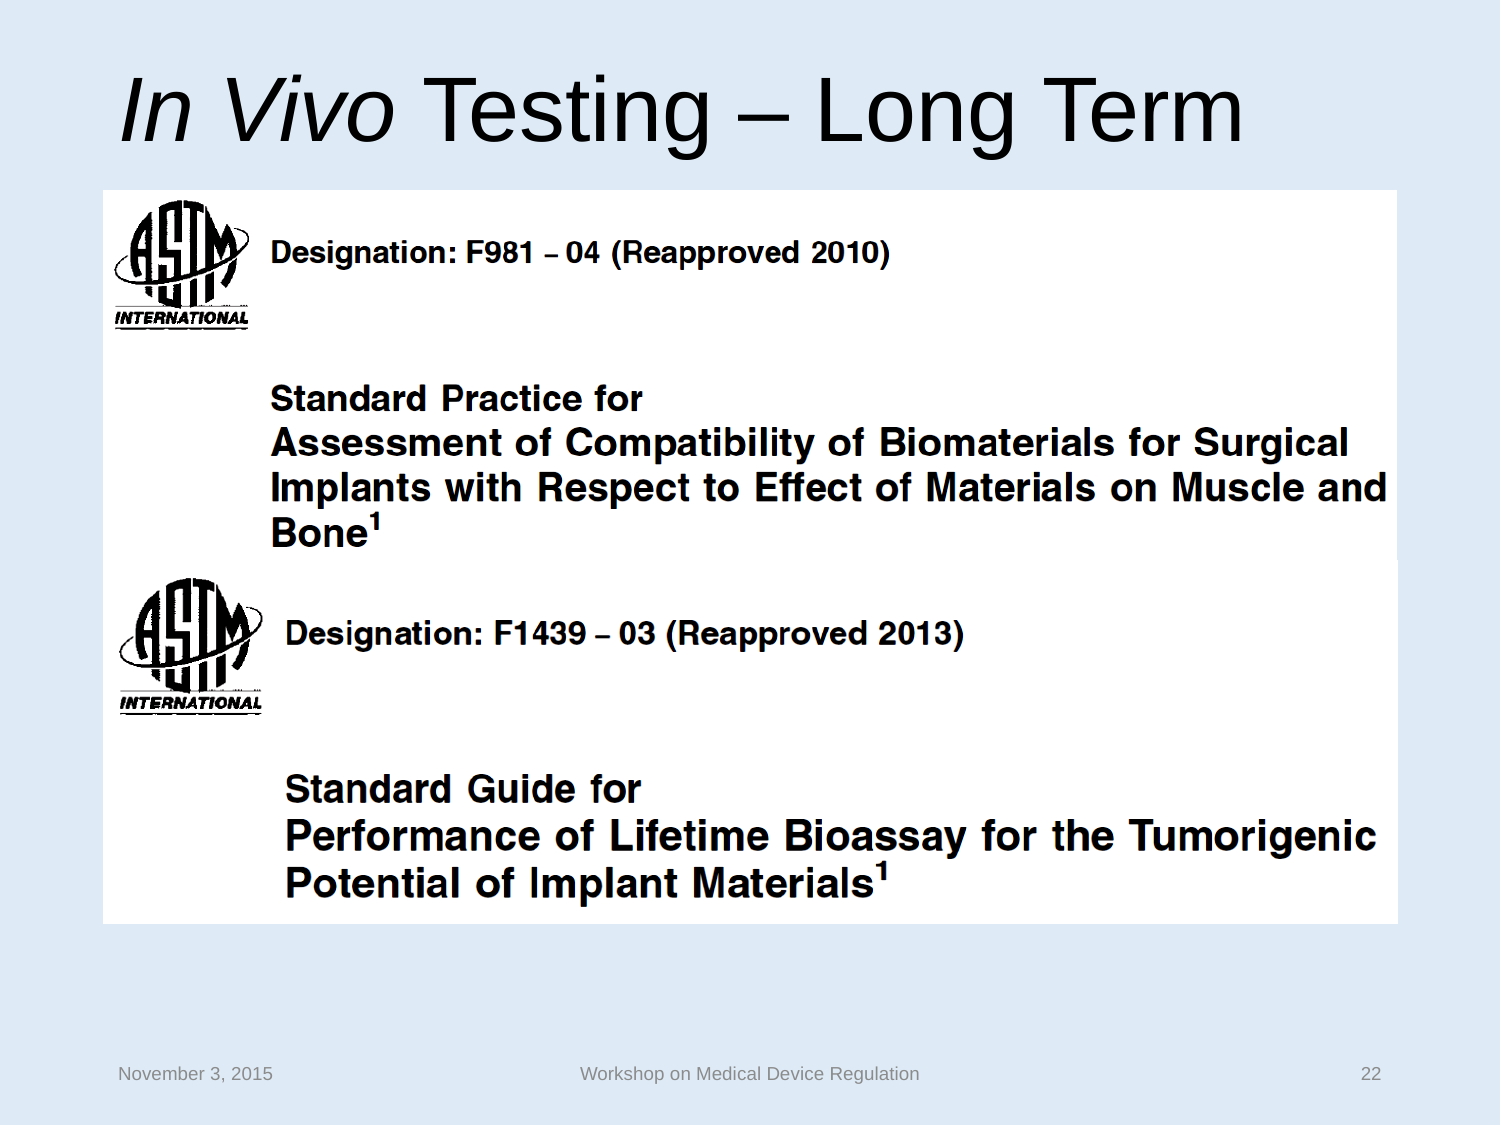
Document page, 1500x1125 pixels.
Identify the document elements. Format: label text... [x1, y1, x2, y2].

footer Workshop on Medical Device Regulation [496, 1042, 1004, 1103]
title In Vivo Testing – Long Term [103, 59, 1397, 165]
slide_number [103, 1042, 441, 1103]
slide_number 22 [1059, 1042, 1397, 1103]
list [103, 190, 1397, 560]
picture [103, 560, 1398, 924]
